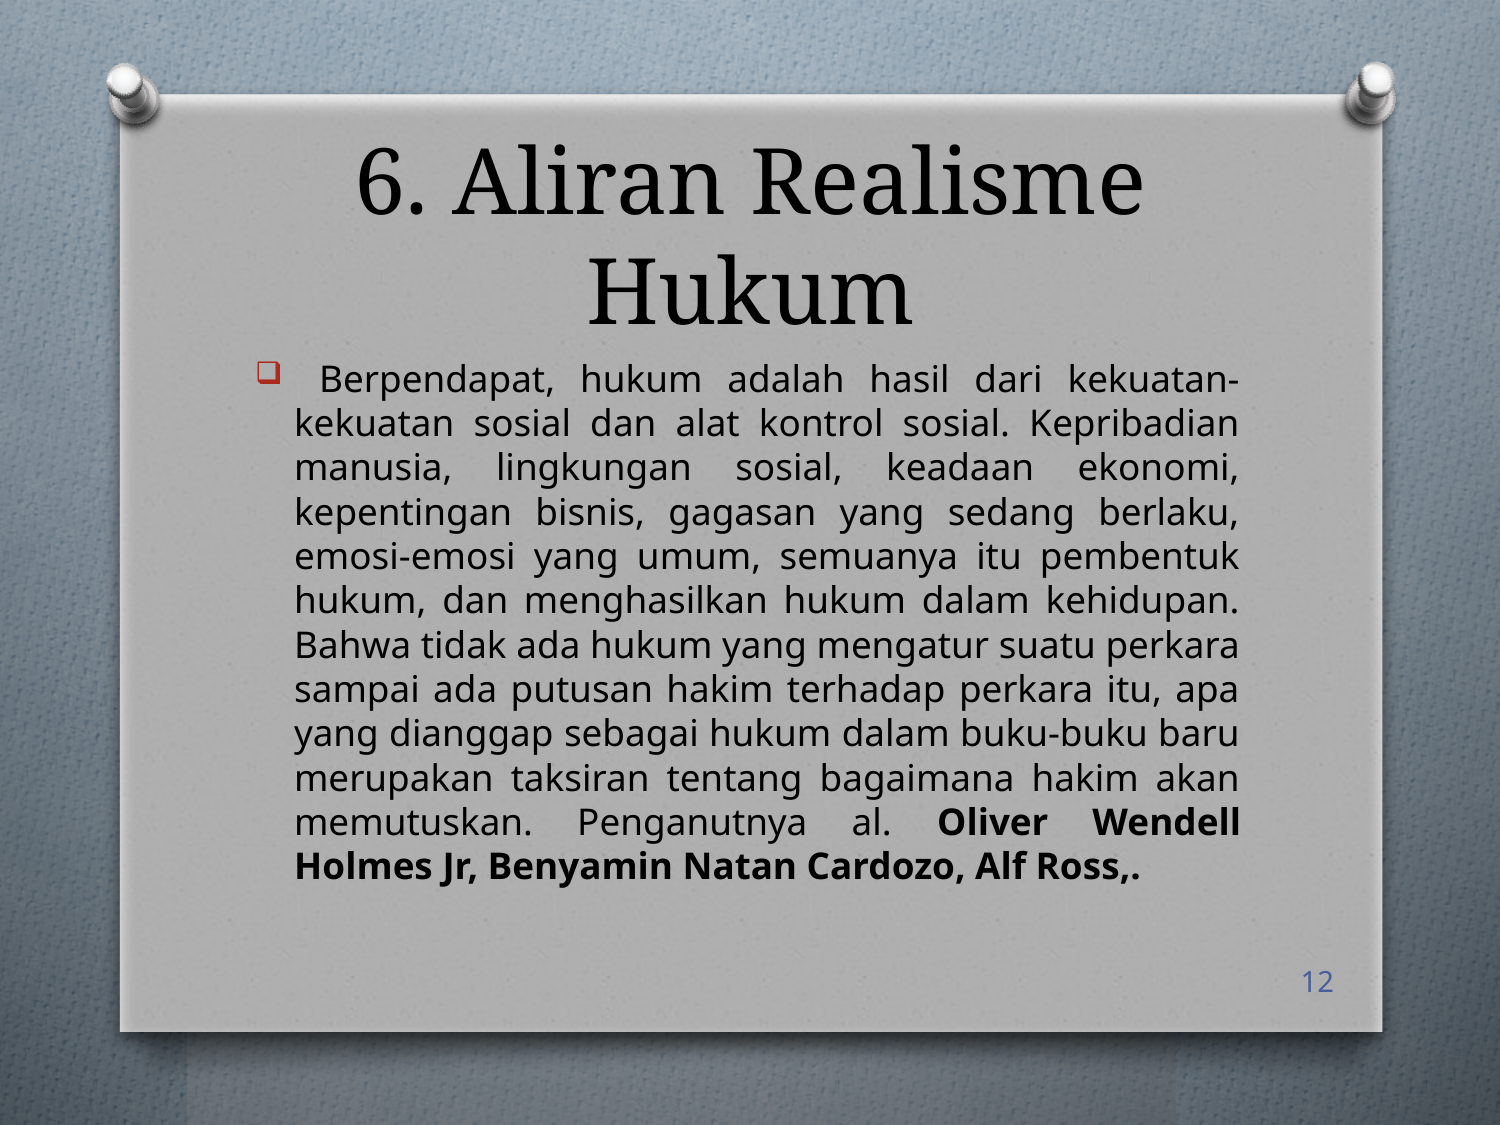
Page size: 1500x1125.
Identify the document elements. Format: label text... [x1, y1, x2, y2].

slide_number 12 [1258, 952, 1350, 1013]
list Berpendapat, hukum adalah hasil dari kekuatan-kekuatan sosial dan alat kontrol sosial. Kepribadian manusia, lingkungan sosial, keadaan ekonomi, kepentingan bisnis, gagasan yang sedang berlaku, emosi-emosi yang umum, semuanya itu pembentuk hukum, dan menghasilkan hukum dalam kehidupan. Bahwa tidak ada hukum yang mengatur suatu perkara sampai ada putusan hakim terhadap perkara itu, apa yang dianggap sebagai hukum dalam buku-buku baru merupakan taksiran tentang bagaimana hakim akan memutuskan. Penganutnya al. Oliver Wendell Holmes Jr, Benyamin Natan Cardozo, Alf Ross,. [240, 347, 1257, 939]
title 6. Aliran Realisme Hukum [179, 134, 1323, 332]
picture [75, 29, 198, 153]
picture [1317, 35, 1439, 156]
